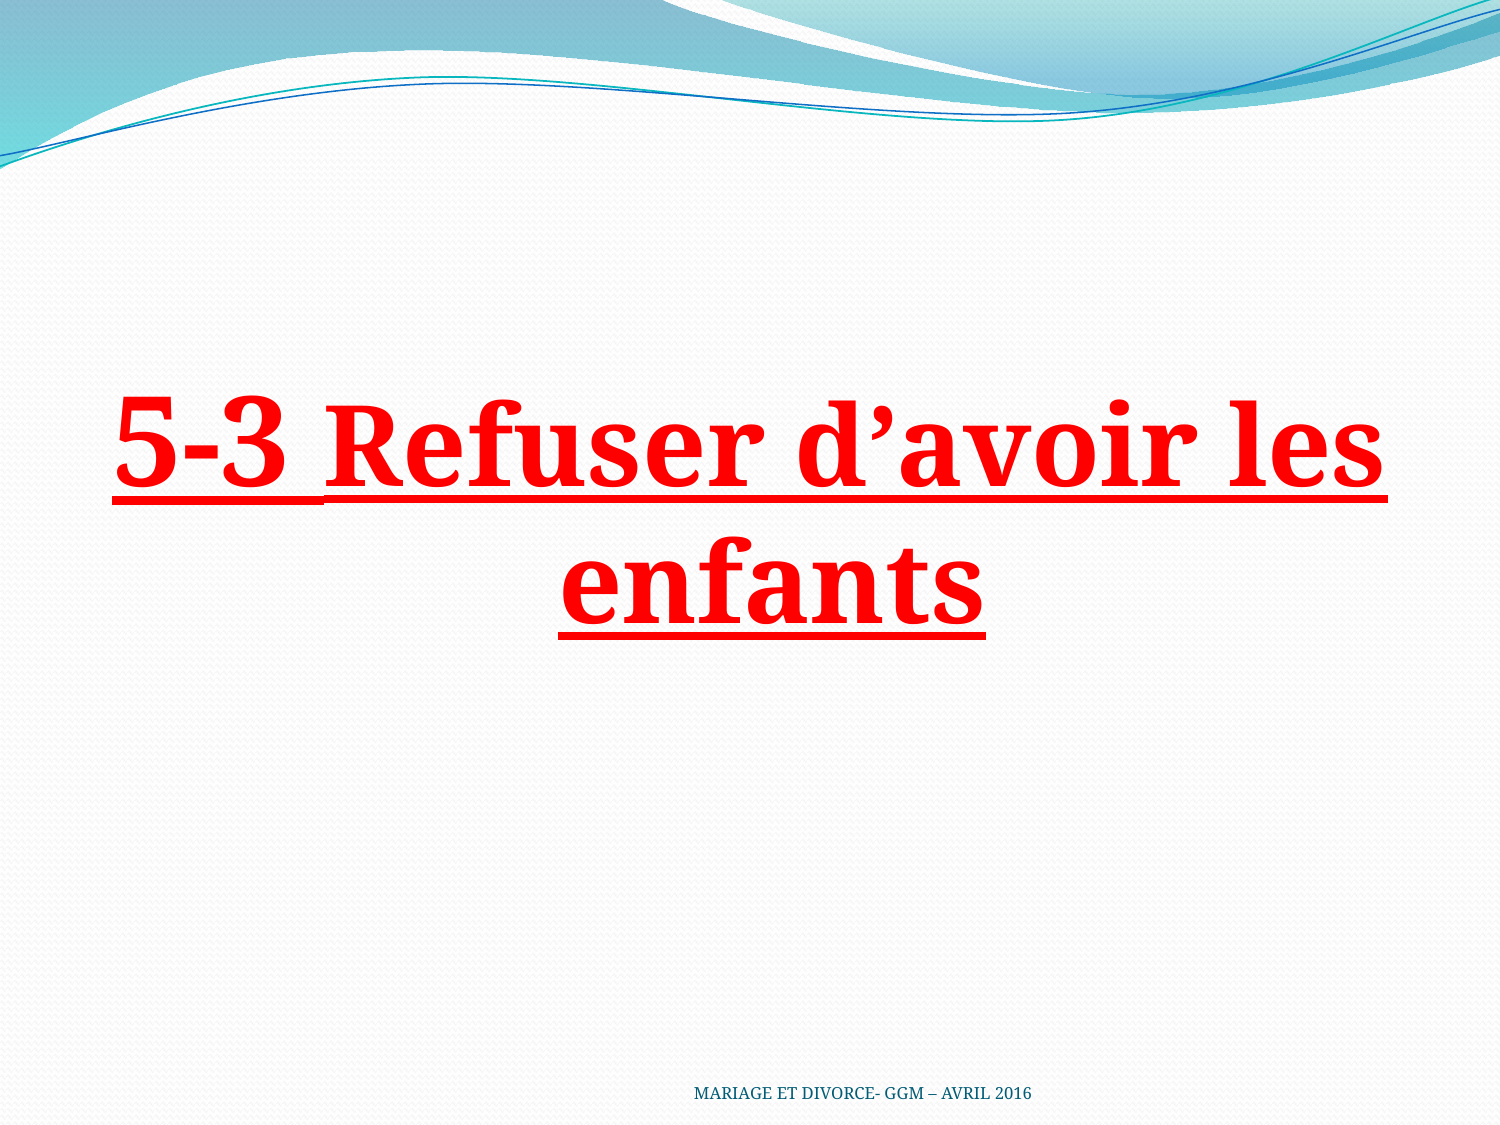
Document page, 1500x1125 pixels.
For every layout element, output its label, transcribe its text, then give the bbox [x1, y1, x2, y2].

footer MARIAGE ET DIVORCE- GGM – AVRIL 2016 [437, 1042, 1289, 1103]
list 5-3 Refuser d’avoir les enfants [74, 93, 1426, 1038]
